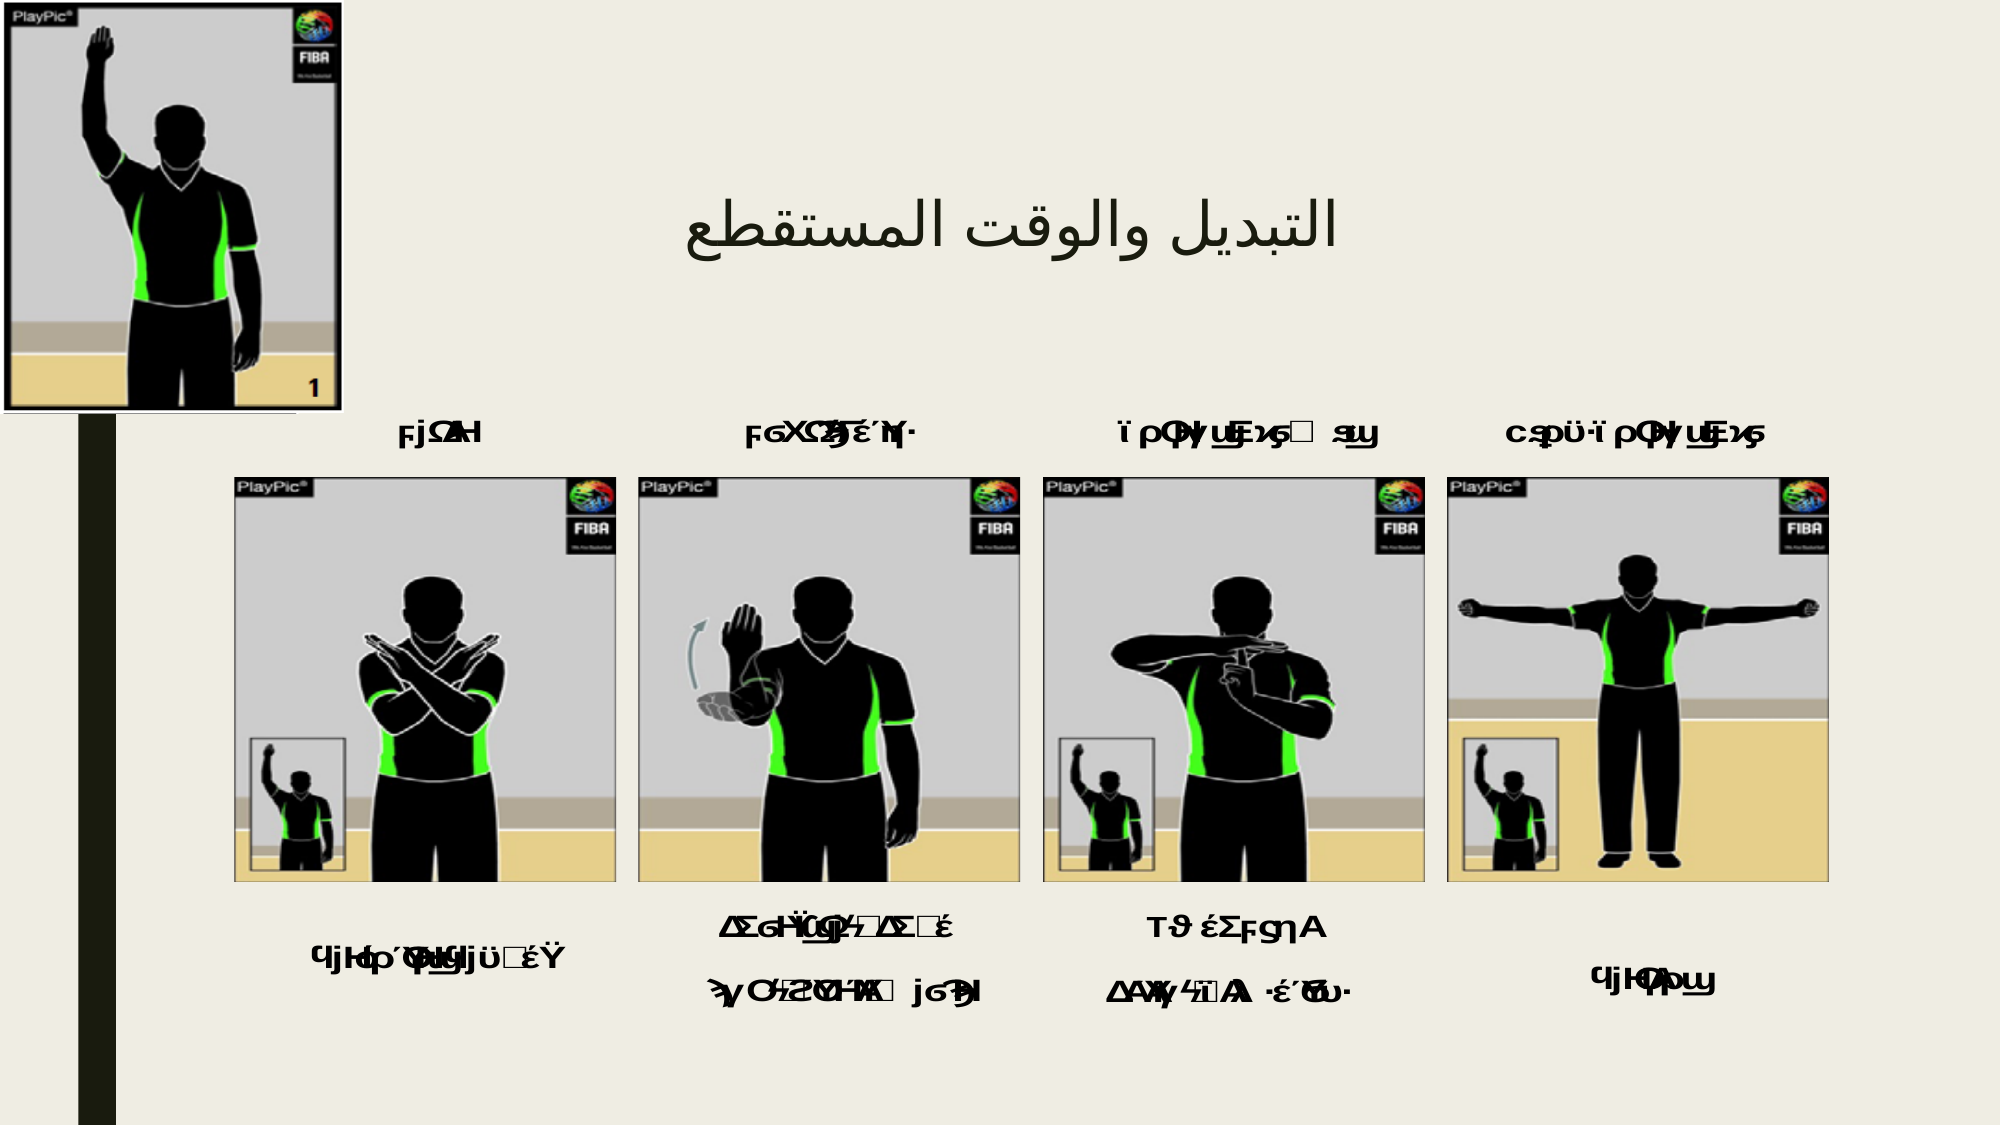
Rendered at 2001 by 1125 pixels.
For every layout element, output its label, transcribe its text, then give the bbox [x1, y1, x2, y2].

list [224, 414, 1845, 1095]
picture [0, 0, 344, 415]
title التبديل والوقت المستقطع [344, 23, 1800, 267]
